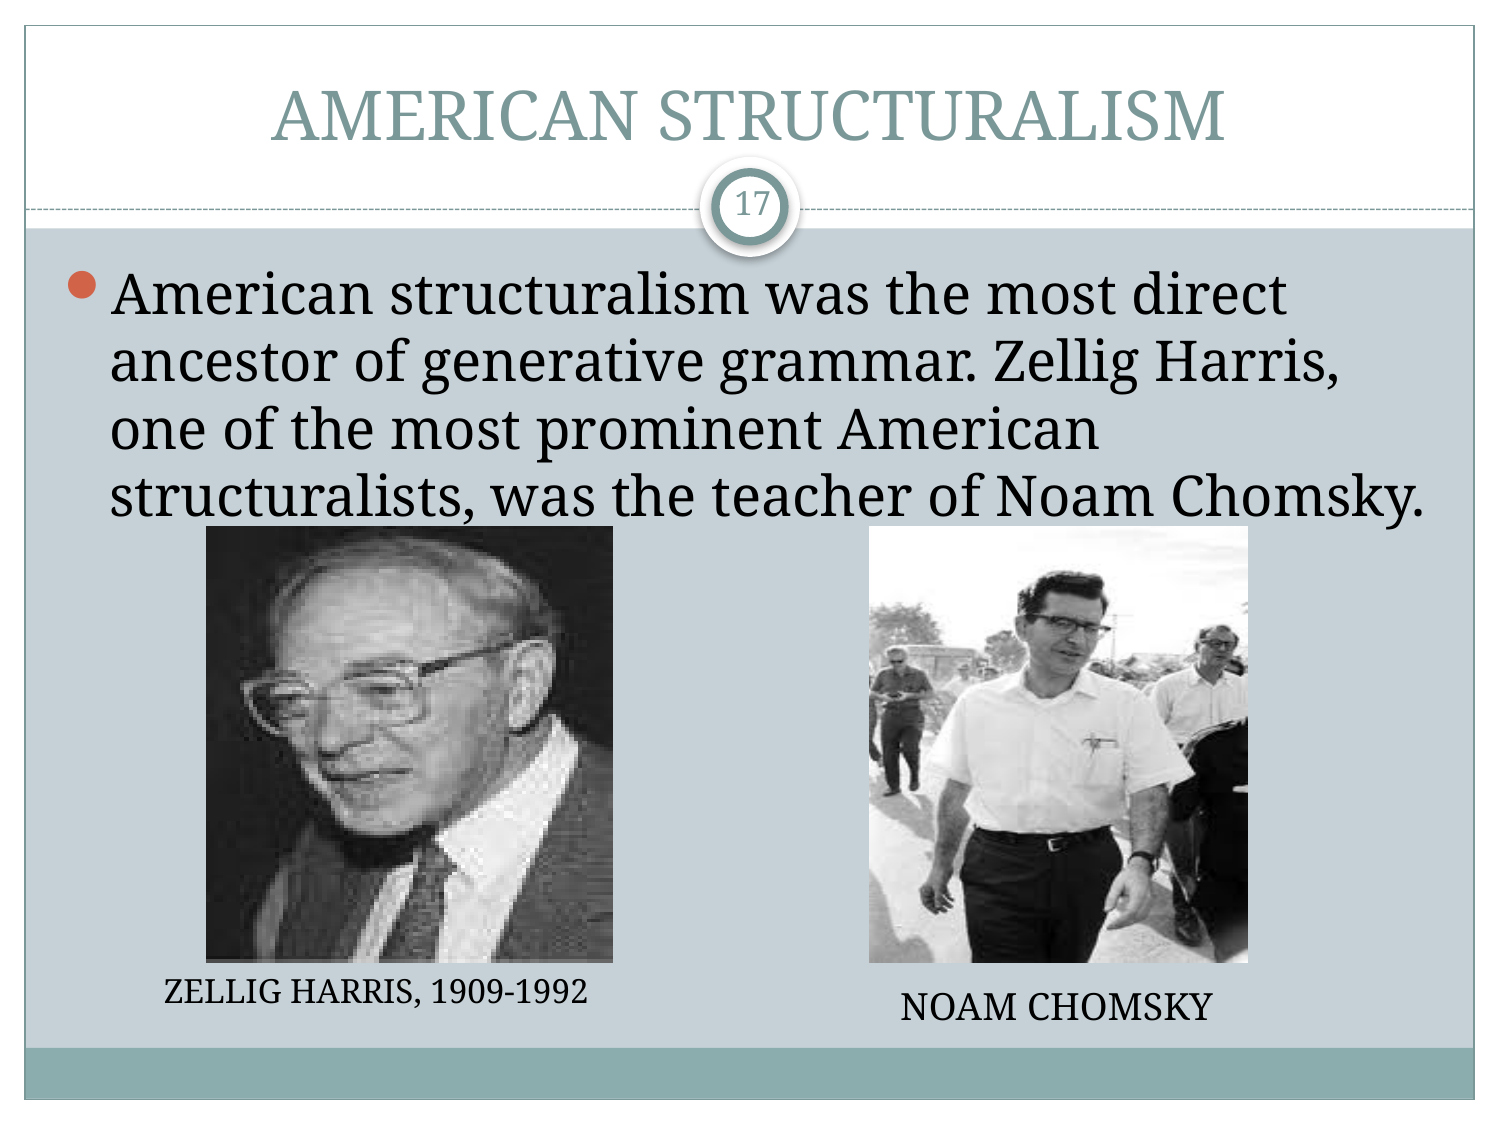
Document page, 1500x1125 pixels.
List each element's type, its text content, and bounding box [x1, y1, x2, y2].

list American structuralism was the most direct ancestor of generative grammar. Zellig Harris, one of the most prominent American structuralists, was the teacher of Noam Chomsky. [49, 250, 1466, 778]
slide_number 17 [715, 168, 791, 241]
picture [206, 526, 613, 963]
title AMERICAN STRUCTURALISM [49, 37, 1450, 162]
picture [868, 526, 1248, 963]
text_box NOAM CHOMSKY [885, 975, 1229, 1035]
text_box ZELLIG HARRIS, 1909-1992 [149, 962, 645, 1018]
